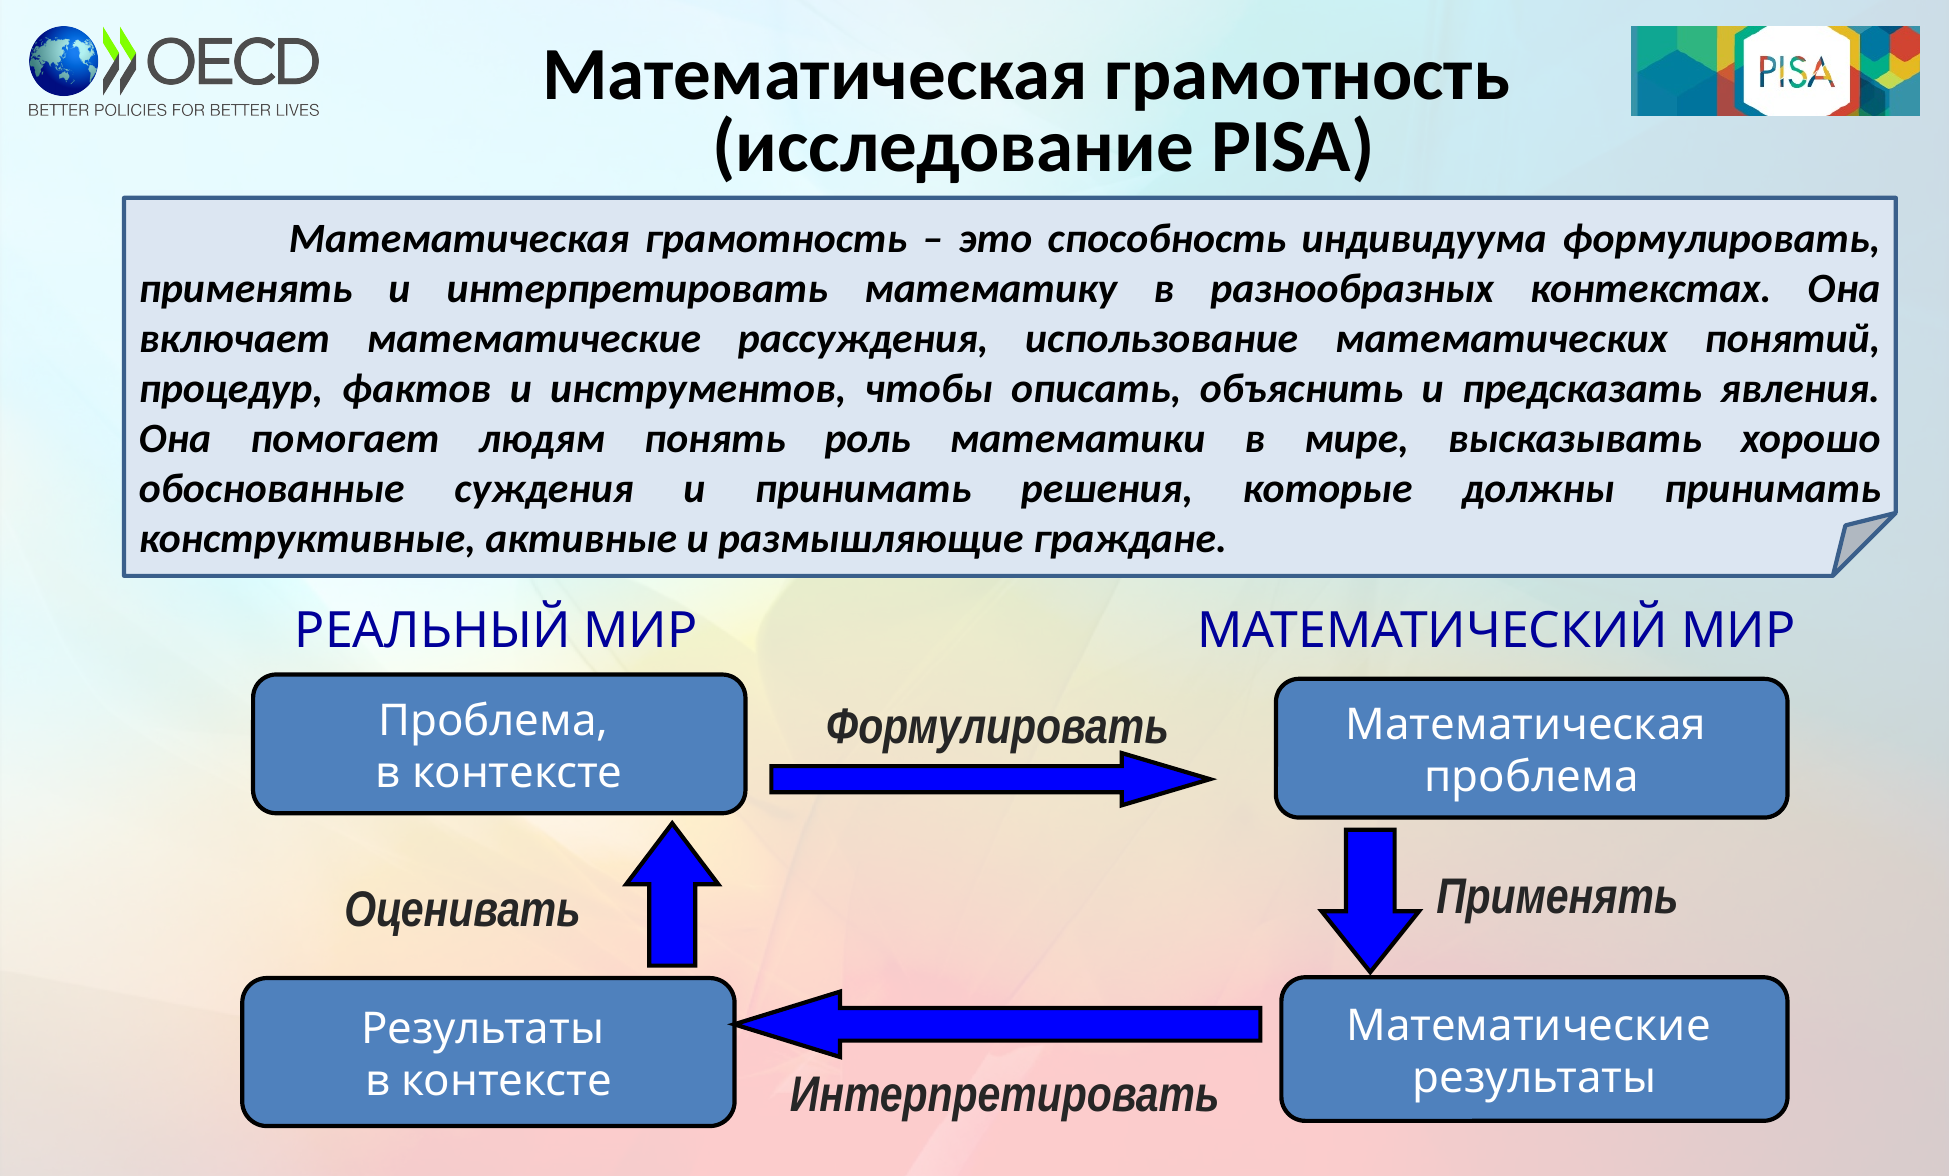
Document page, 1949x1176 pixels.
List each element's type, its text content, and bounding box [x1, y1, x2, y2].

text_box Математическая грамотность – это способность индивидуума формулировать, применять и интерпретировать математику в разнообразных контекстах. Она включает математические рассуждения, использование математических понятий, процедур, фактов и инструментов, чтобы описать, объяснить и предсказать явления. Она помогает людям понять роль математики в мире, высказывать хорошо обоснованные суждения и принимать решения, которые должны принимать конструктивные, активные и размышляющие граждане. [121, 195, 1898, 578]
text_box [771, 763, 1210, 806]
title Математическая грамотность (исследование PISA) [161, 19, 1926, 208]
text_box Формулировать [698, 684, 1297, 763]
text_box [1321, 911, 1402, 973]
text_box МАТЕМАТИЧЕСКИЙ МИР [1097, 588, 1896, 667]
text_box Применять [1342, 854, 1772, 933]
text_box [734, 991, 1261, 1052]
picture [29, 26, 319, 116]
text_box Оценивать [253, 867, 673, 945]
text_box [1345, 829, 1395, 854]
text_box РЕАЛЬНЫЙ МИР [186, 588, 806, 667]
text_box Математическая проблема [1275, 678, 1788, 818]
text_box Результаты в контексте [242, 978, 735, 1127]
text_box [639, 823, 719, 966]
picture [1631, 26, 1920, 116]
text_box Интерпретировать [728, 1052, 1281, 1131]
text_box Математические результаты [1281, 977, 1788, 1121]
text_box Проблема, в контексте [253, 674, 746, 814]
